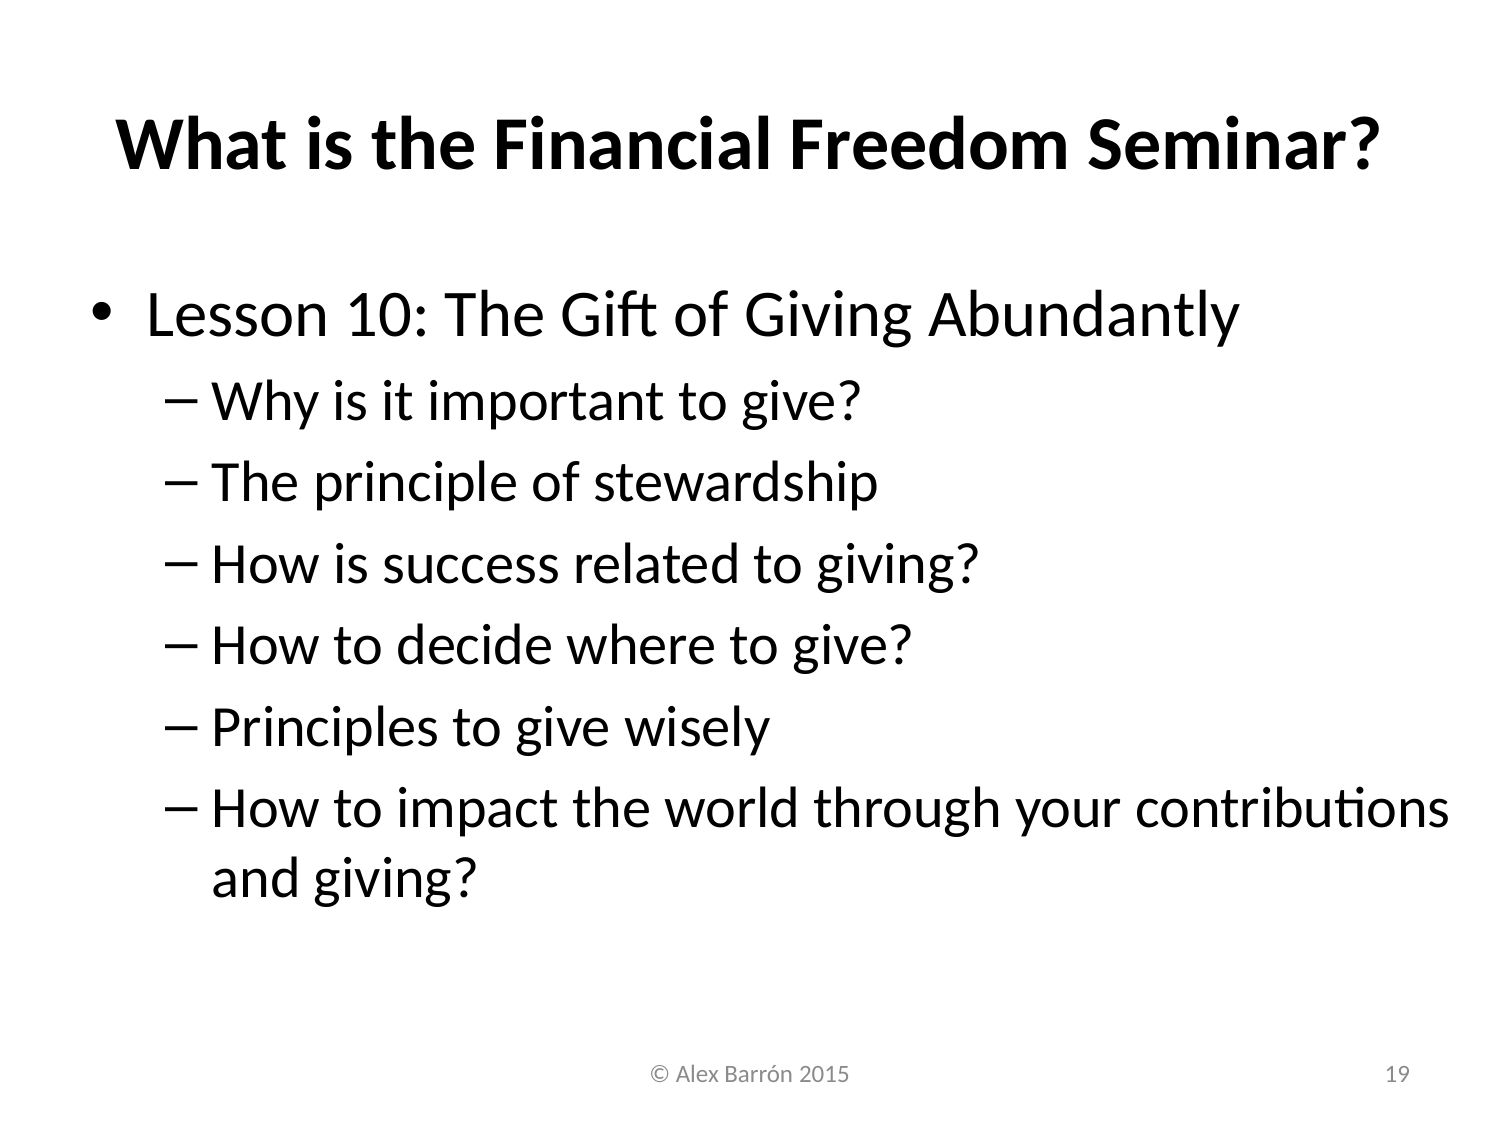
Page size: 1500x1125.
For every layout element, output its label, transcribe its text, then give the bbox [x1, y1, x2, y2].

title What is the Financial Freedom Seminar? [75, 45, 1425, 233]
list Lesson 10: The Gift of Giving Abundantly Why is it important to give? The principle of stewardship How is success related to giving? How to decide where to give? Principles to give wisely How to impact the world through your contributions and giving? [75, 262, 1500, 1103]
slide_number 19 [1074, 1042, 1425, 1103]
footer © Alex Barrón 2015 [512, 1042, 988, 1103]
